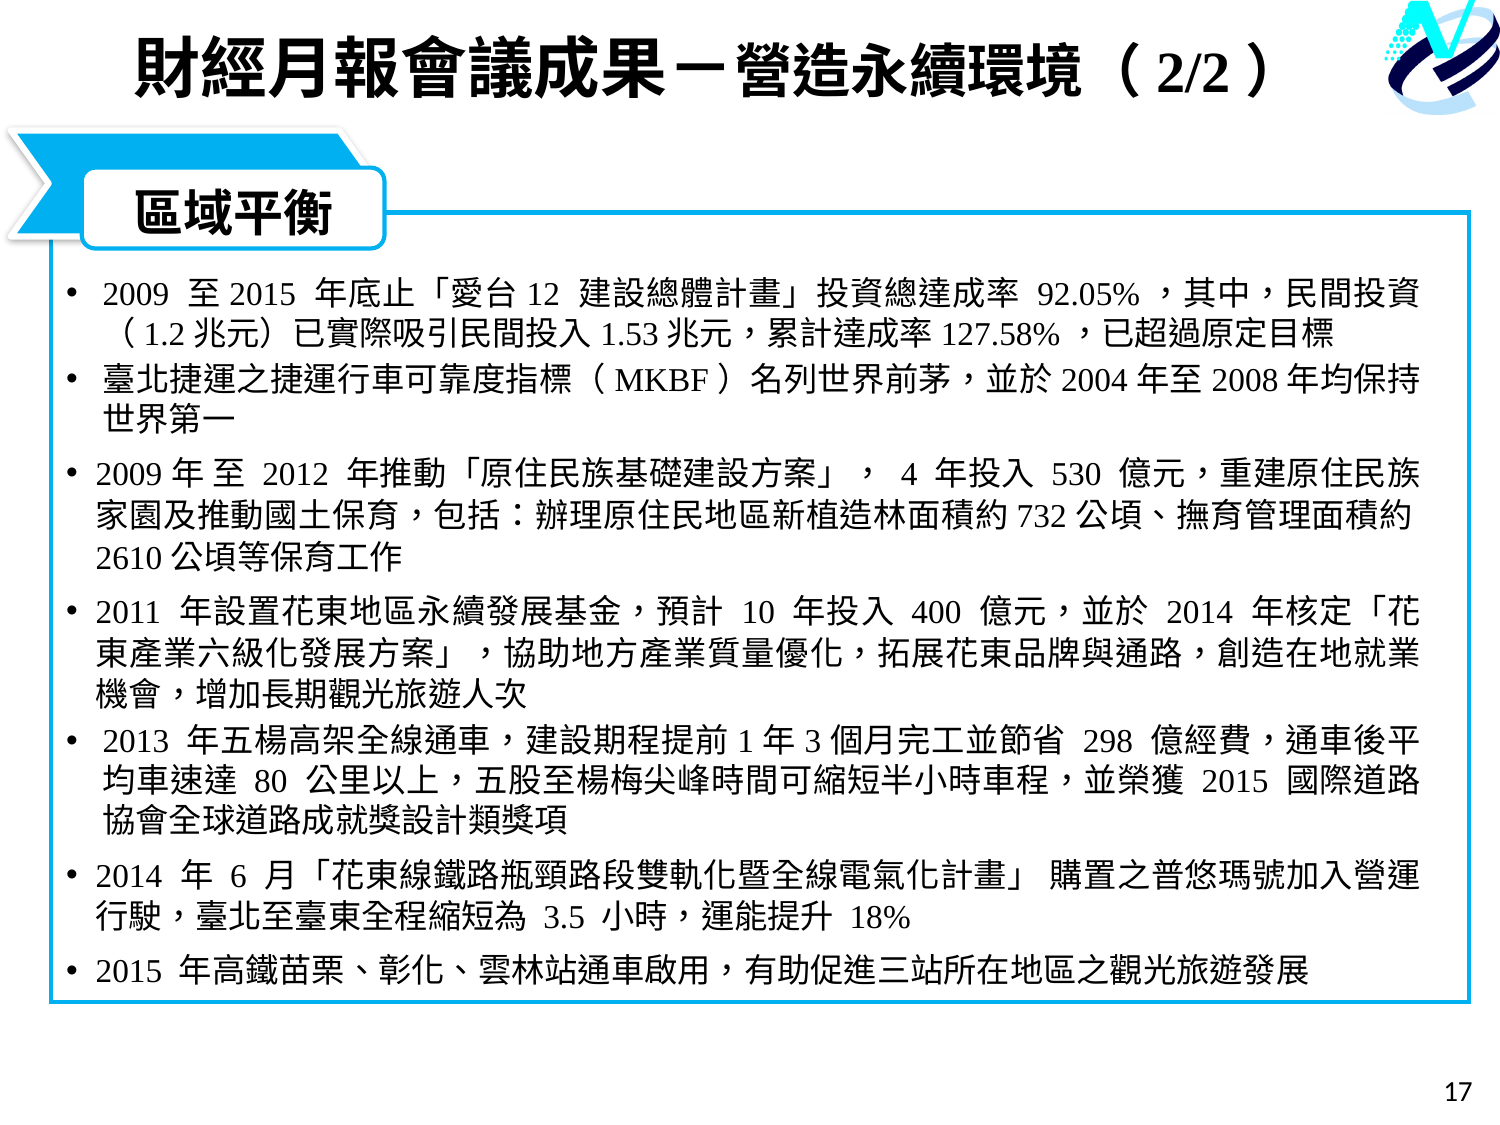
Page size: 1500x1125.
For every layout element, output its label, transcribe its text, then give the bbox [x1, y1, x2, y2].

picture [1384, 0, 1500, 116]
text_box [10, 130, 1470, 1003]
text_box 財經月報會議成果－營造永續環境（2/2） [3, 18, 1375, 124]
